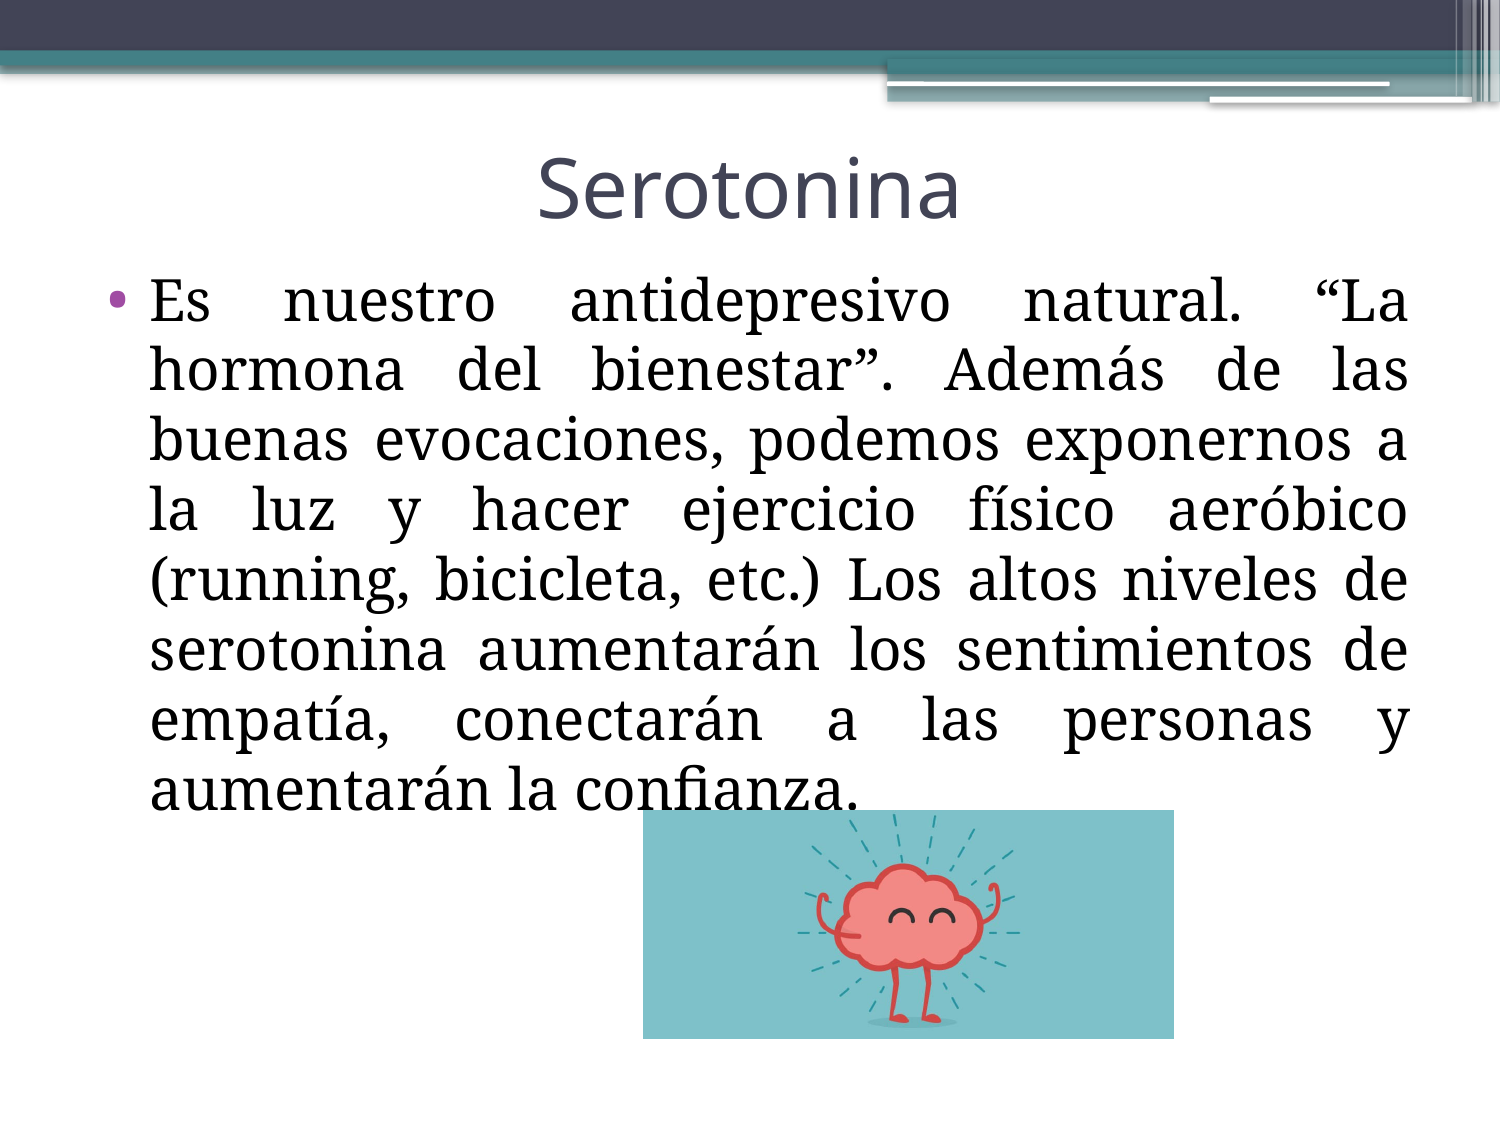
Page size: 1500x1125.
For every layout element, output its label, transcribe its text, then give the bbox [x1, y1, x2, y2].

title Serotonina [75, 115, 1425, 255]
list Es nuestro antidepresivo natural. “La hormona del bienestar”. Además de las buenas evocaciones, podemos exponernos a la luz y hacer ejercicio físico aeróbico (running, bicicleta, etc.) Los altos niveles de serotonina aumentarán los sentimientos de empatía, conectarán a las personas y aumentarán la confianza. [75, 255, 1425, 965]
picture [643, 810, 1174, 1039]
